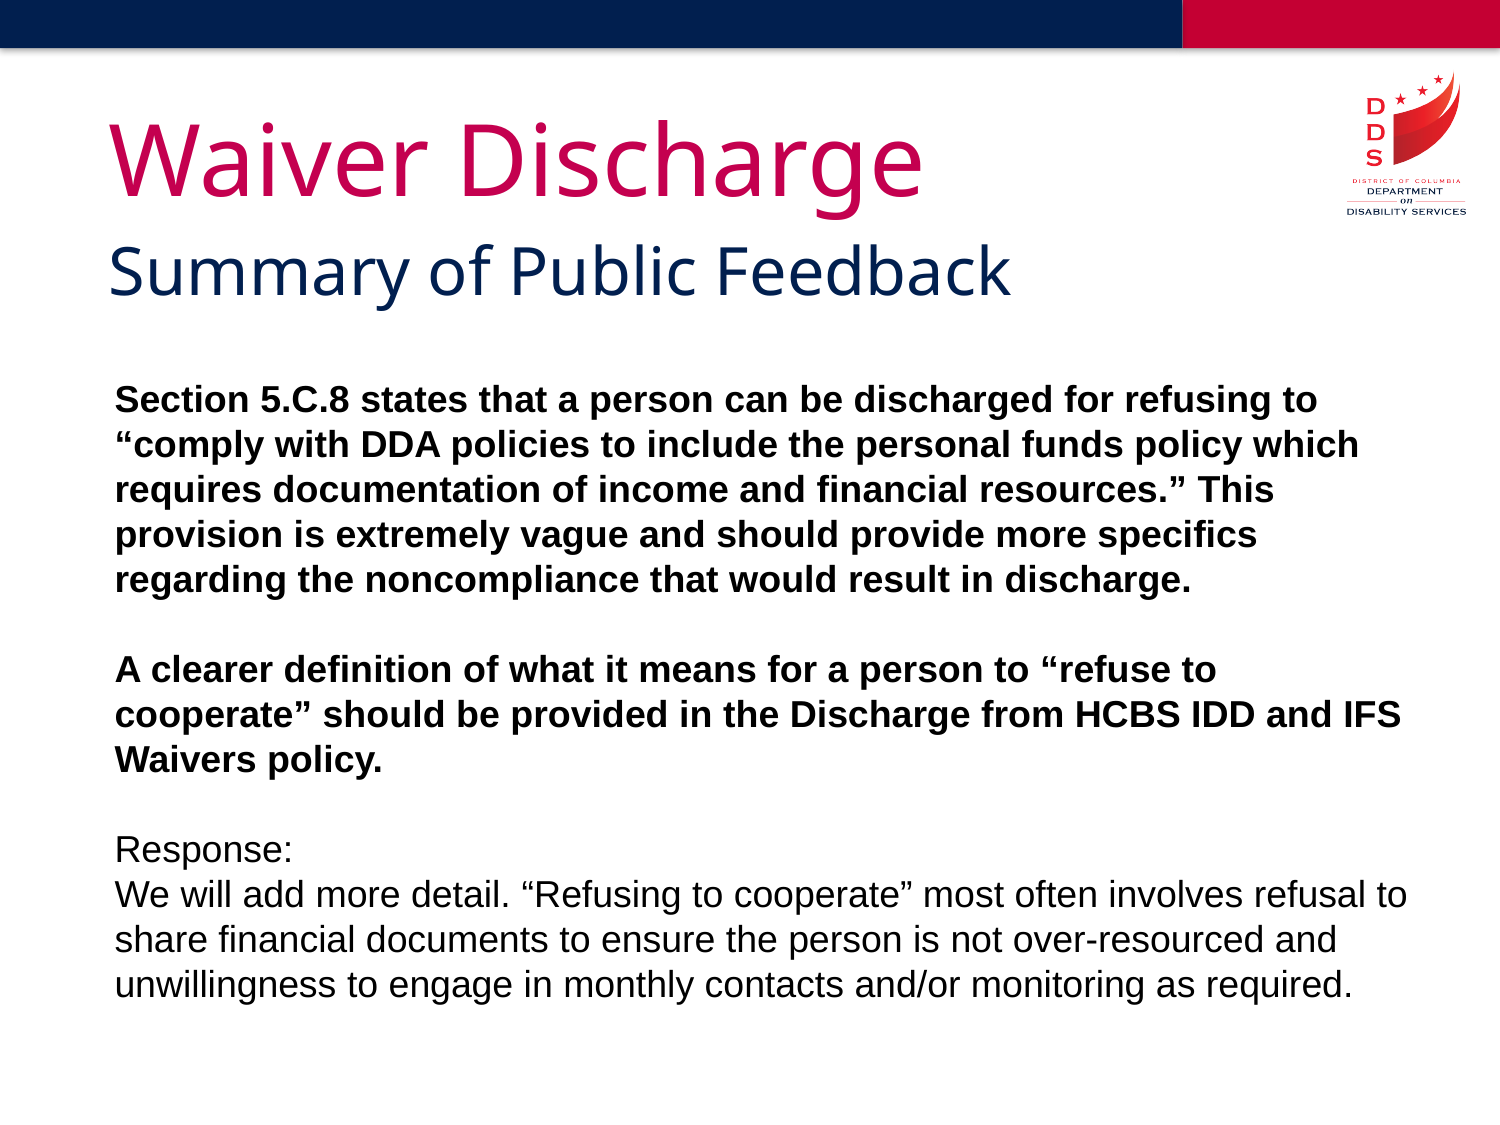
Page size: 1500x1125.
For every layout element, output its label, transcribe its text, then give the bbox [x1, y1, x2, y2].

title Waiver Discharge [109, 114, 1309, 315]
picture [1347, 69, 1466, 215]
subtitle Summary of Public Feedback [109, 229, 1065, 377]
list Section 5.C.8 states that a person can be discharged for refusing to “comply with DDA policies to include the personal funds policy which requires documentation of income and financial resources.” This provision is extremely vague and should provide more specifics regarding the noncompliance that would result in discharge. A clearer definition of what it means for a person to “refuse to cooperate” should be provided in the Discharge from HCBS IDD and IFS Waivers policy. Response: We will add more detail. “Refusing to cooperate” most often involves refusal to share financial documents to ensure the person is not over-resourced and unwillingness to engage in monthly contacts and/or monitoring as required. [99, 367, 1426, 1114]
